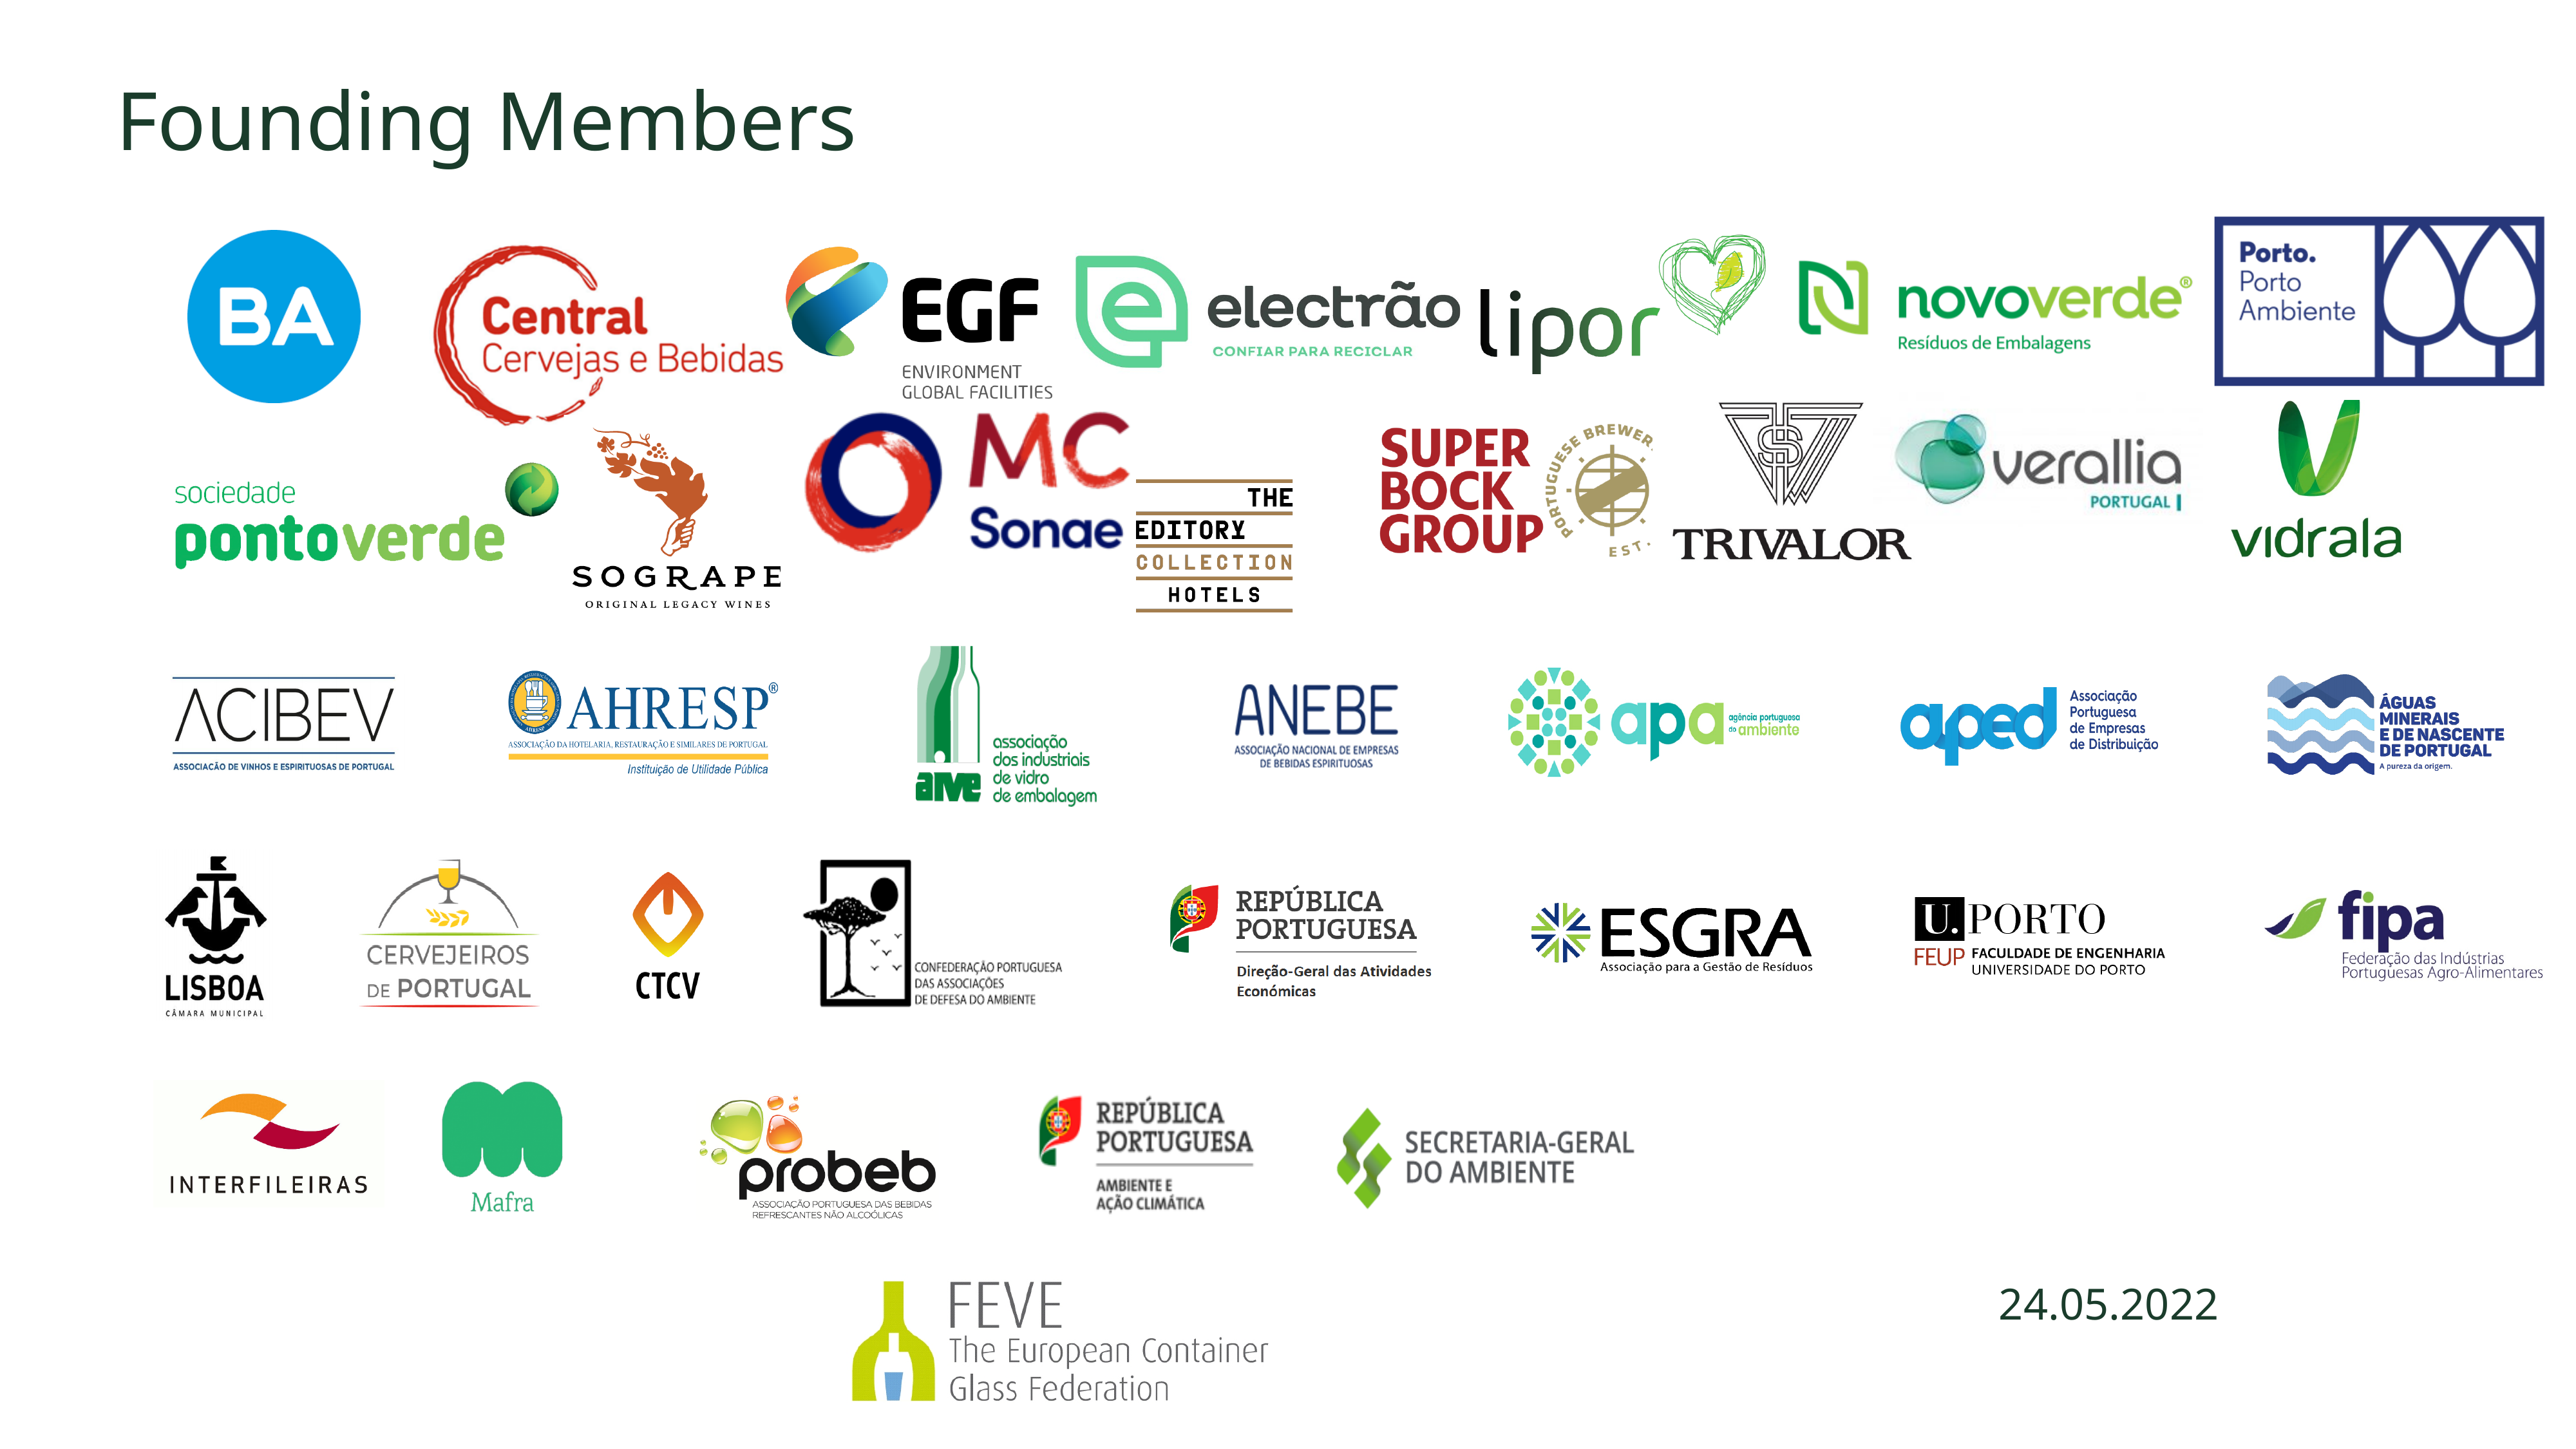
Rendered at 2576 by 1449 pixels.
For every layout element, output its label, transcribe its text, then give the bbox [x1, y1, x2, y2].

picture [220, 287, 270, 345]
picture [187, 321, 267, 403]
picture [281, 230, 361, 309]
picture [1481, 233, 1766, 374]
text_box 24.05.2022 [1281, 1269, 2222, 1331]
picture [837, 1265, 1281, 1418]
picture [153, 1079, 384, 1208]
picture [187, 230, 266, 312]
picture [281, 324, 361, 403]
text_box Founding Members [110, 55, 1498, 172]
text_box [156, 646, 2543, 1246]
picture [1075, 243, 1461, 382]
picture [142, 203, 2554, 646]
picture [272, 287, 334, 345]
